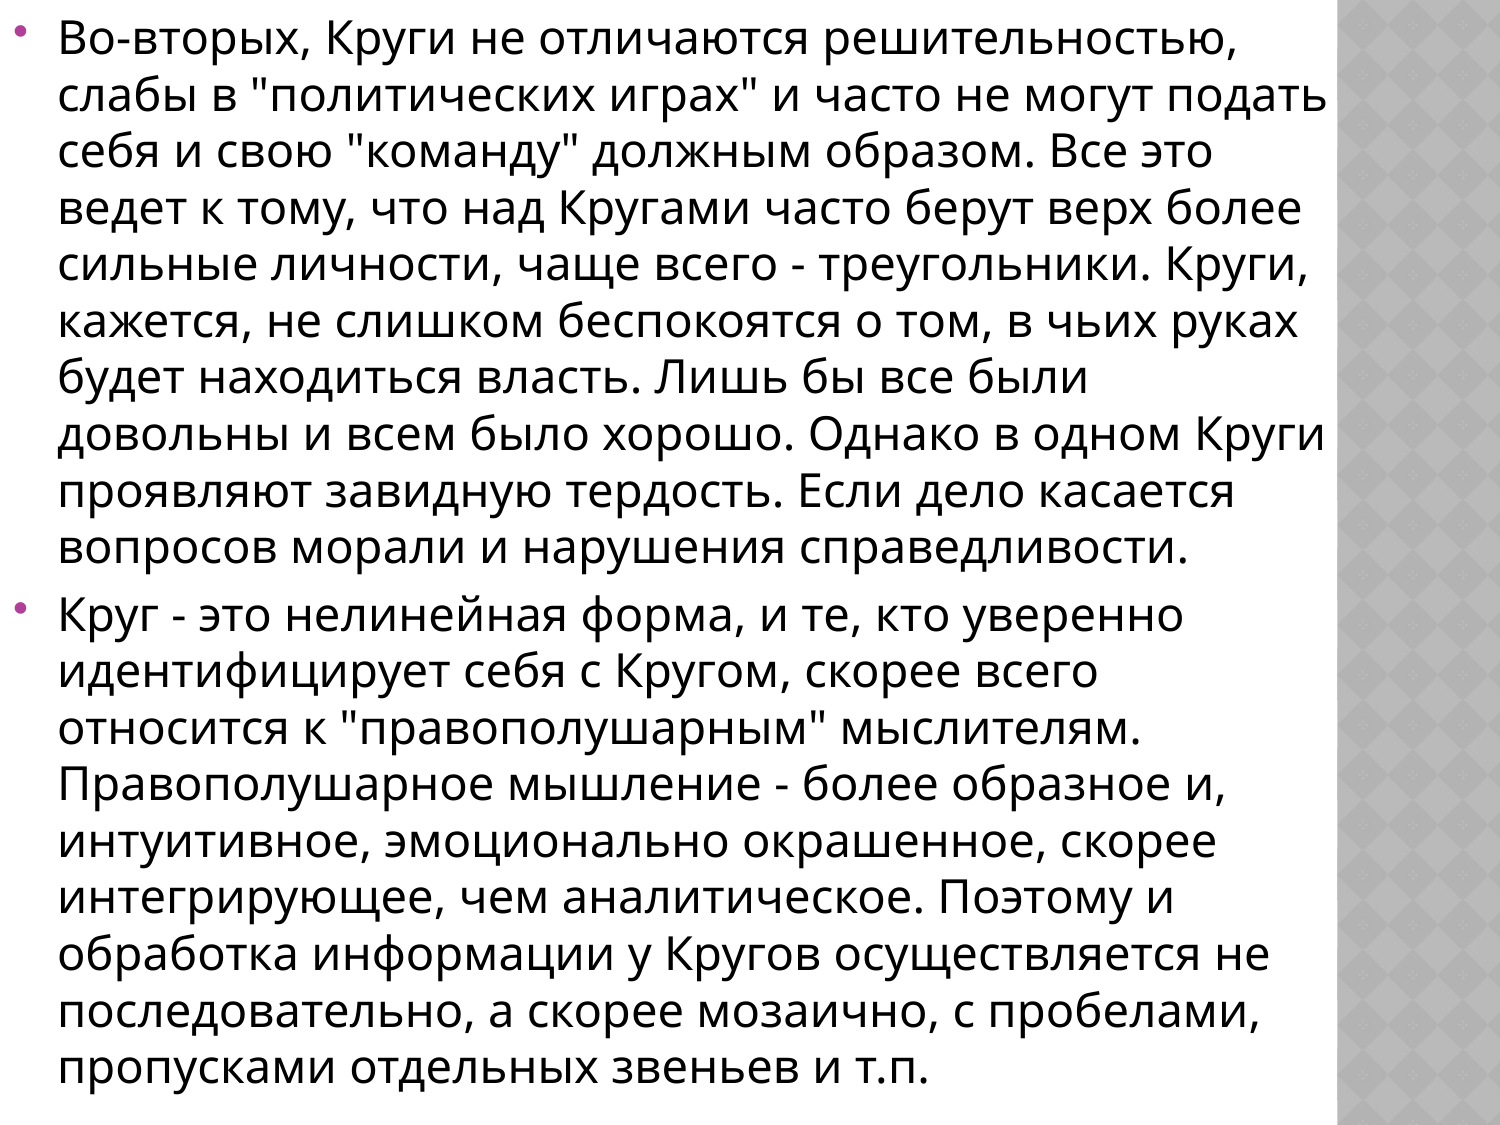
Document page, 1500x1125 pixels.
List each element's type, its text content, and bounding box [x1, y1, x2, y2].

list Во-вторых, Круги не отличаются решительностью, слабы в "политических играх" и часто не могут подать себя и свою "команду" должным образом. Все это ведет к тому, что над Кругами часто берут верх более сильные личности, чаще всего - треугольники. Круги, кажется, не слишком беспокоятся о том, в чьих руках будет находиться власть. Лишь бы все были довольны и всем было хорошо. Однако в одном Круги проявляют завидную тердость. Если дело касается вопросов морали и нарушения справедливости. Круг - это нелинейная форма, и те, кто уверенно идентифицирует себя с Кругом, скорее всего относится к "правополушарным" мыслителям. Правополушарное мышление - более образное и, интуитивное, эмоционально окрашенное, скорее интегрирующее, чем аналитическое. Поэтому и обработка информации у Кругов осуществляется не последовательно, а скорее мозаично, с пробелами, пропусками отдельных звеньев и т.п. [0, 0, 1348, 1125]
